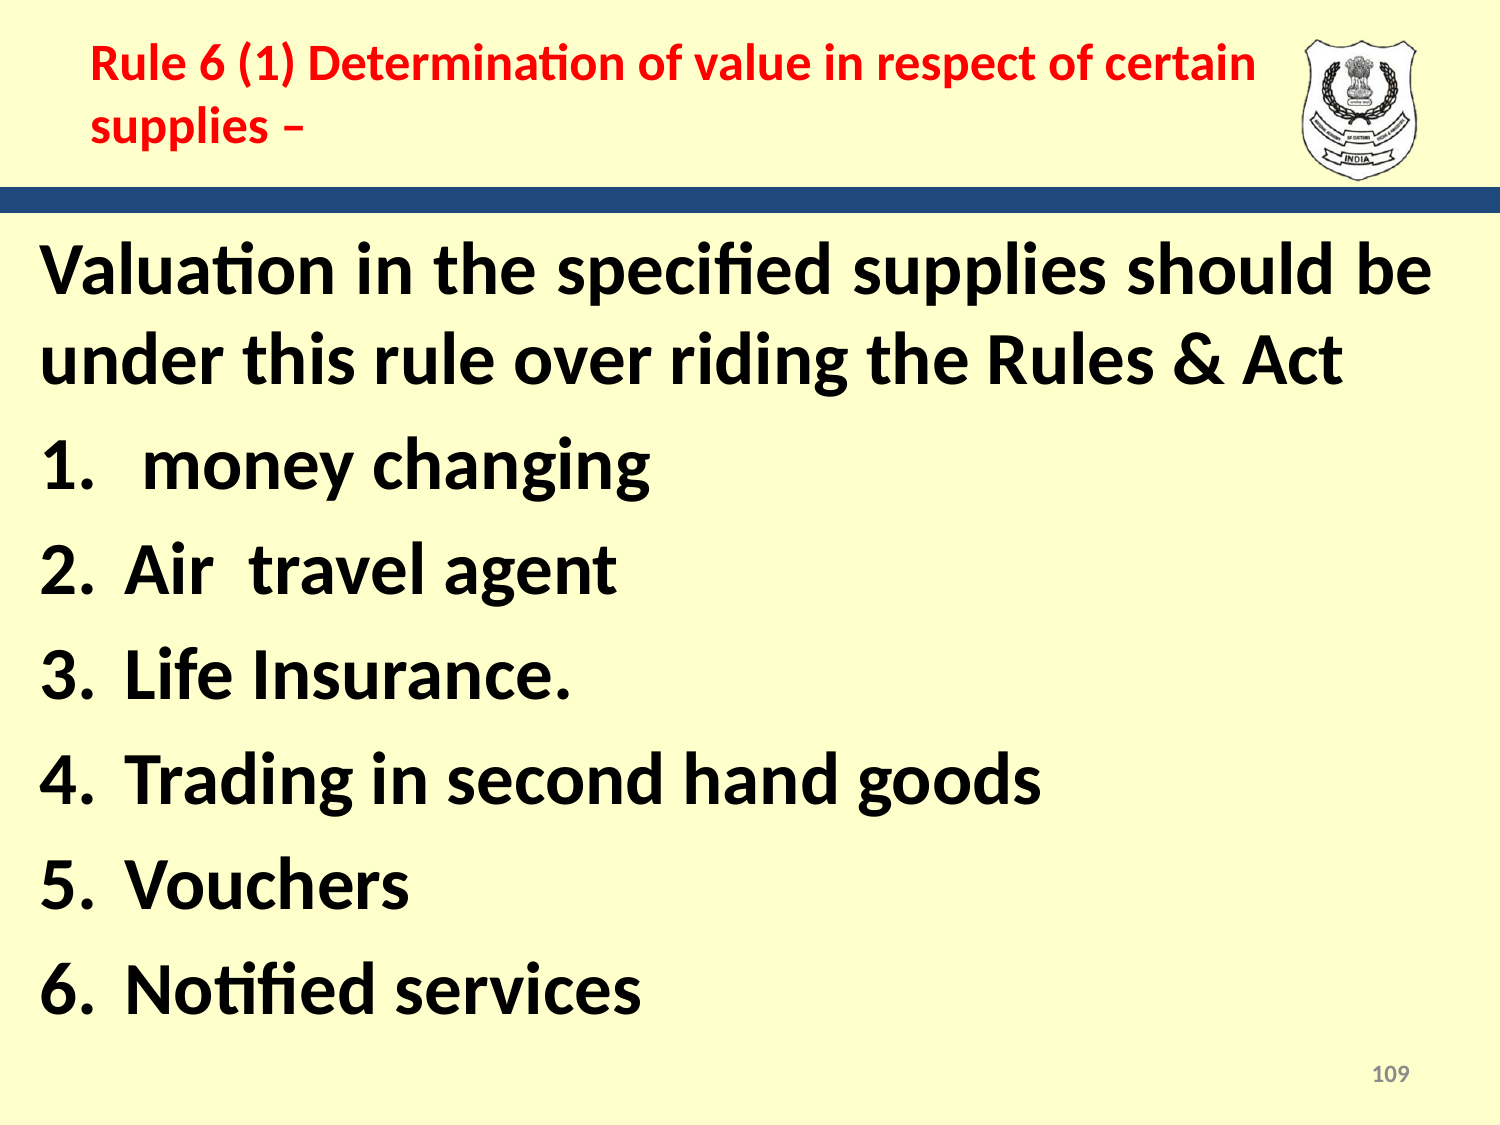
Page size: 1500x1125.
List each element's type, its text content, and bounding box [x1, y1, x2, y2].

picture [1293, 163, 1425, 191]
slide_number 109 [1074, 1042, 1425, 1103]
title Rule 6 (1) Determination of value in respect of certain supplies – [75, 20, 1425, 163]
list Valuation in the specified supplies should be under this rule over riding the Rules & Act money changing Air travel agent Life Insurance. Trading in second hand goods Vouchers Notified services [24, 212, 1450, 1103]
